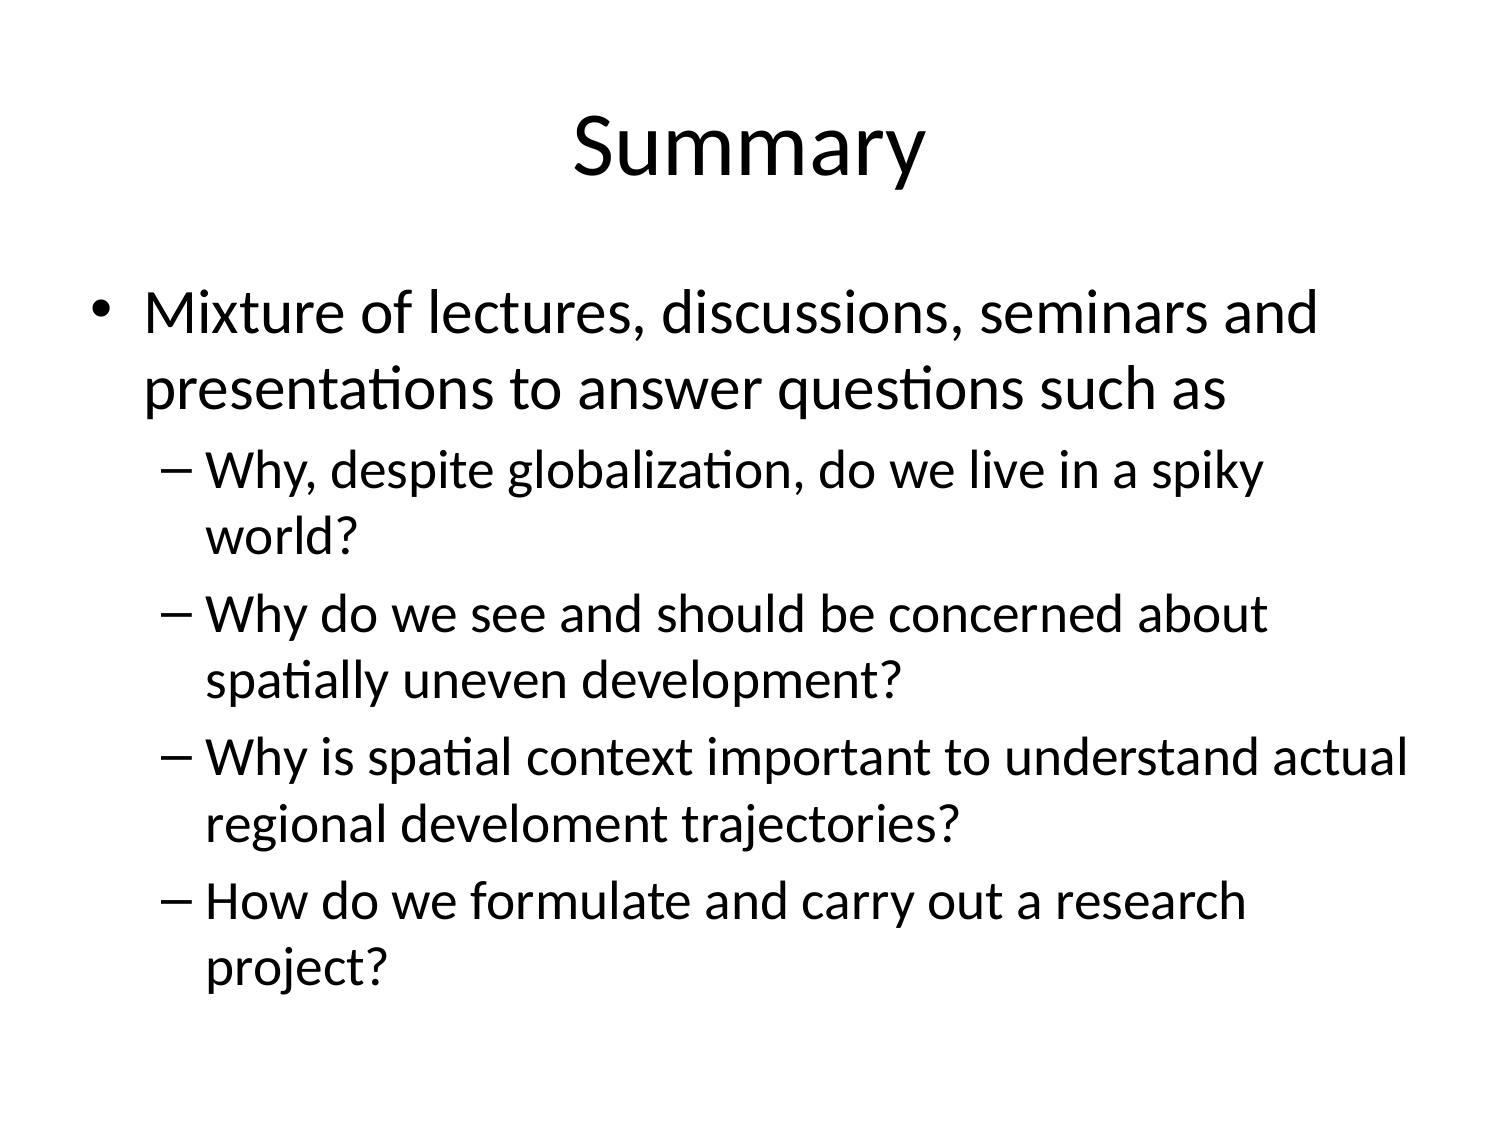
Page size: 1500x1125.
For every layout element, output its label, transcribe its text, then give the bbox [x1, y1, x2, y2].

title Summary [75, 45, 1425, 233]
list Mixture of lectures, discussions, seminars and presentations to answer questions such as Why, despite globalization, do we live in a spiky world? Why do we see and should be concerned about spatially uneven development? Why is spatial context important to understand actual regional develoment trajectories? How do we formulate and carry out a research project? [75, 262, 1425, 1005]
